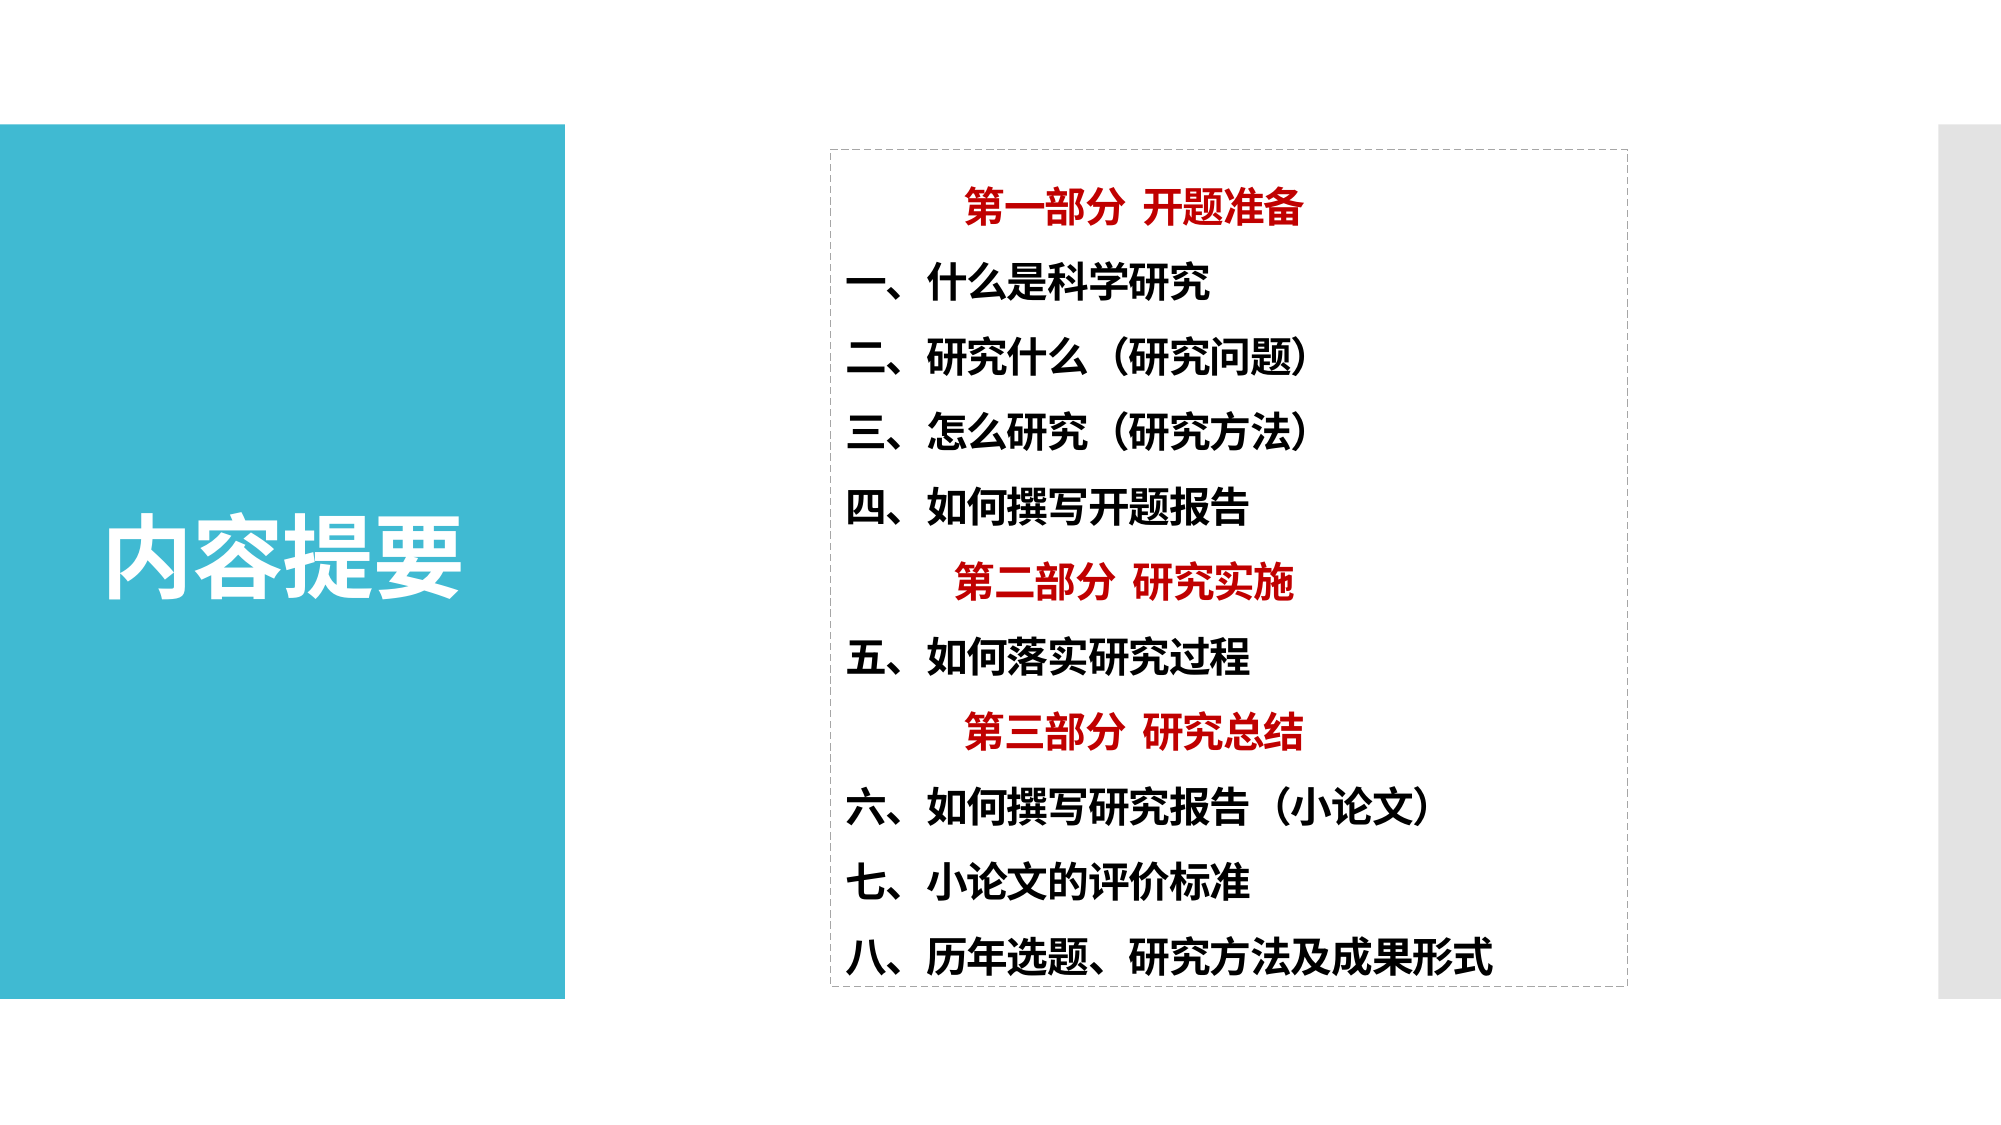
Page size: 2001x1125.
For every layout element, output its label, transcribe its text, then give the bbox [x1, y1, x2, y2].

text_box 第一部分 开题准备 一、什么是科学研究 二、研究什么（研究问题） 三、怎么研究（研究方法） 四、如何撰写开题报告 第二部分 研究实施 五、如何落实研究过程 第三部分 研究总结 六、如何撰写研究报告（小论文） 七、小论文的评价标准 八、历年选题、研究方法及成果形式 [830, 149, 1628, 987]
title 内容提要 [41, 184, 525, 940]
